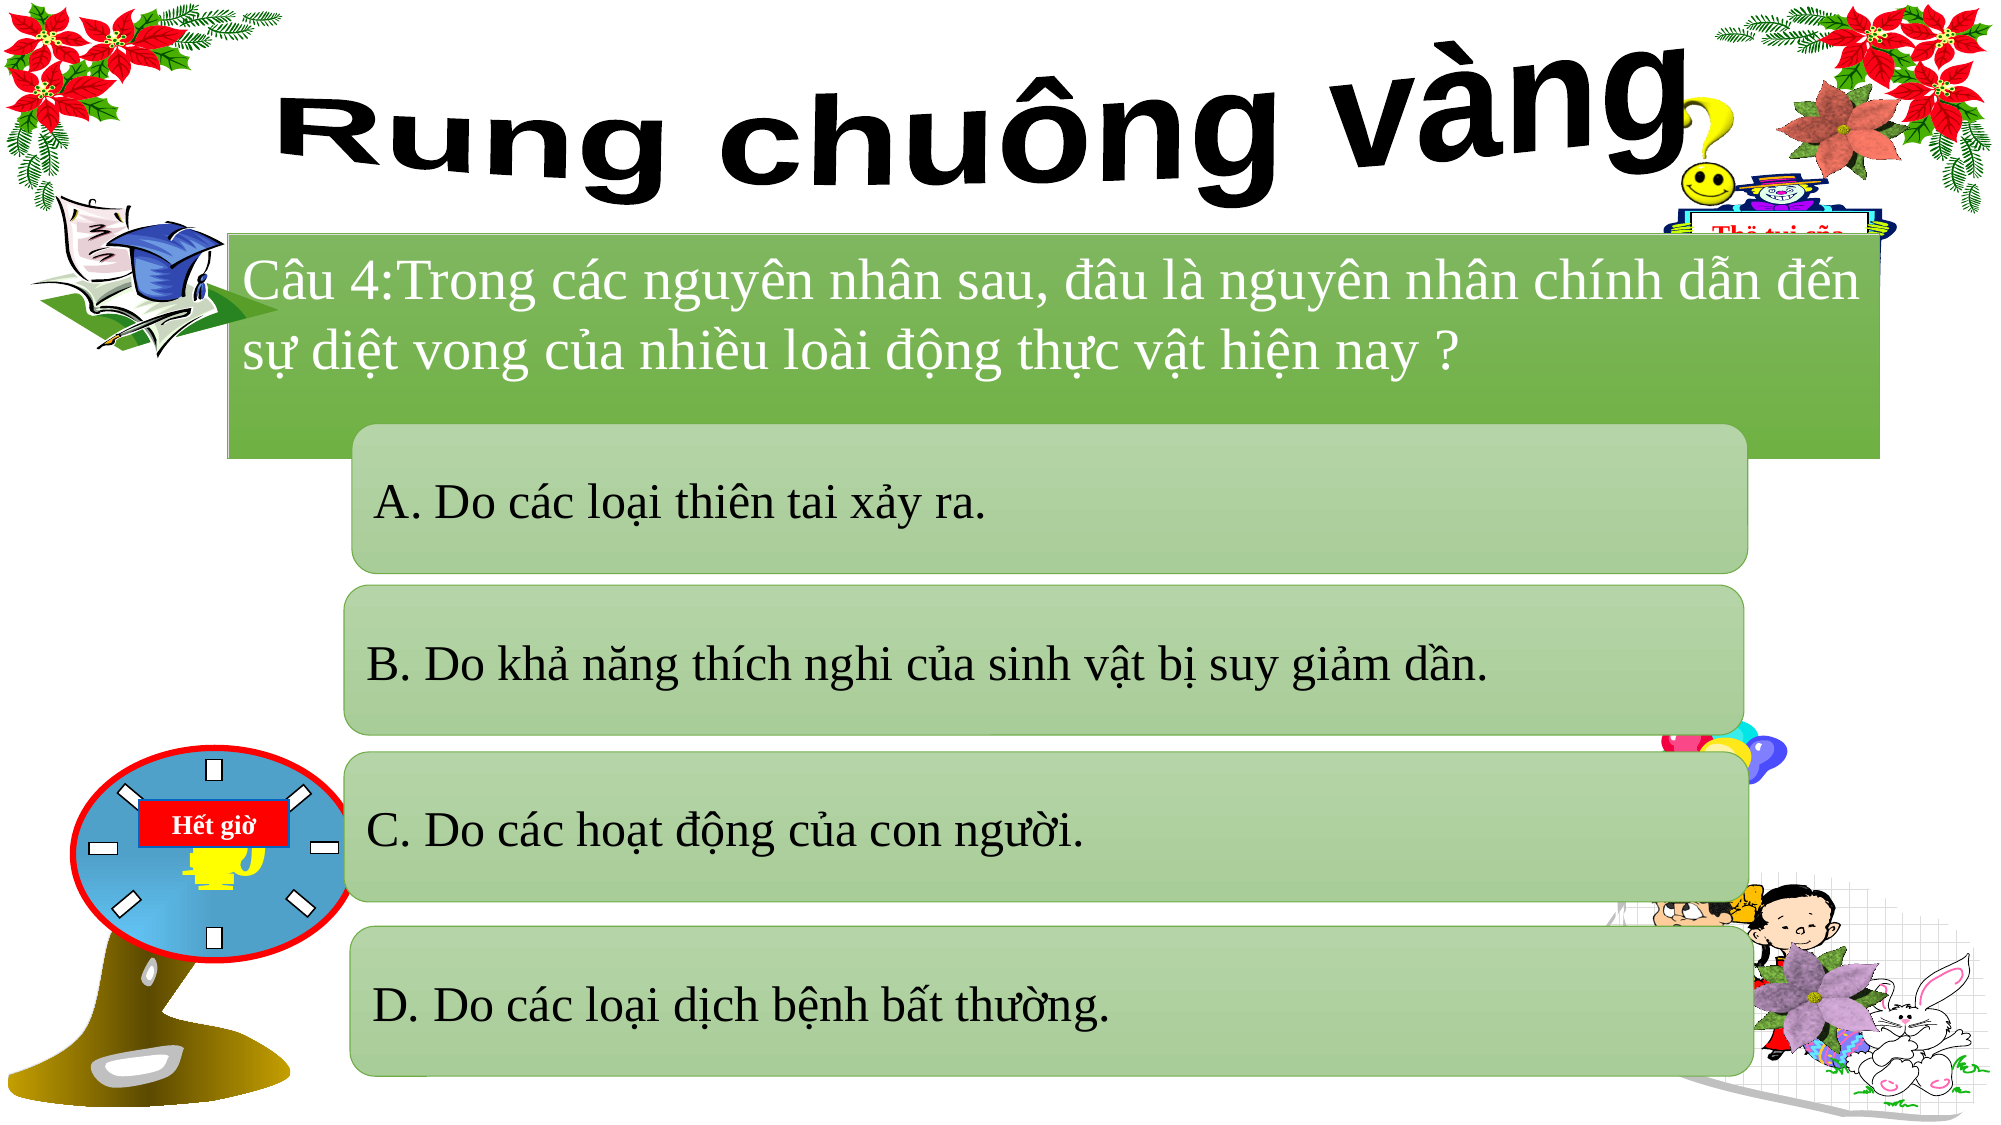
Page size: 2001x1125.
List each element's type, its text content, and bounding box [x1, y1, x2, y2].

picture [1690, 913, 1916, 1082]
text_box D. Do các loại dịch bệnh bất thường. [357, 925, 1597, 1077]
picture [3, 2, 283, 360]
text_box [1663, 173, 1897, 311]
text_box C. Do các hoạt động của con người. [357, 751, 1649, 903]
text_box 1 [357, 900, 366, 917]
picture [1640, 0, 1959, 249]
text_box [2, 747, 357, 1109]
text_box Câu 4:Trong các nguyên nhân sau, đâu là nguyên nhân chính dẫn đến sự diệt vong của nhiều loài động thực vật hiện nay ? [227, 233, 1880, 459]
picture [1649, 712, 1797, 869]
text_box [1597, 811, 1997, 1125]
text_box A. Do các loại thiên tai xảy ra. [351, 423, 1749, 575]
text_box [1250, 499, 1784, 578]
text_box B. Do khả năng thích nghi của sinh vật bị suy giảm dần. [343, 584, 1745, 736]
